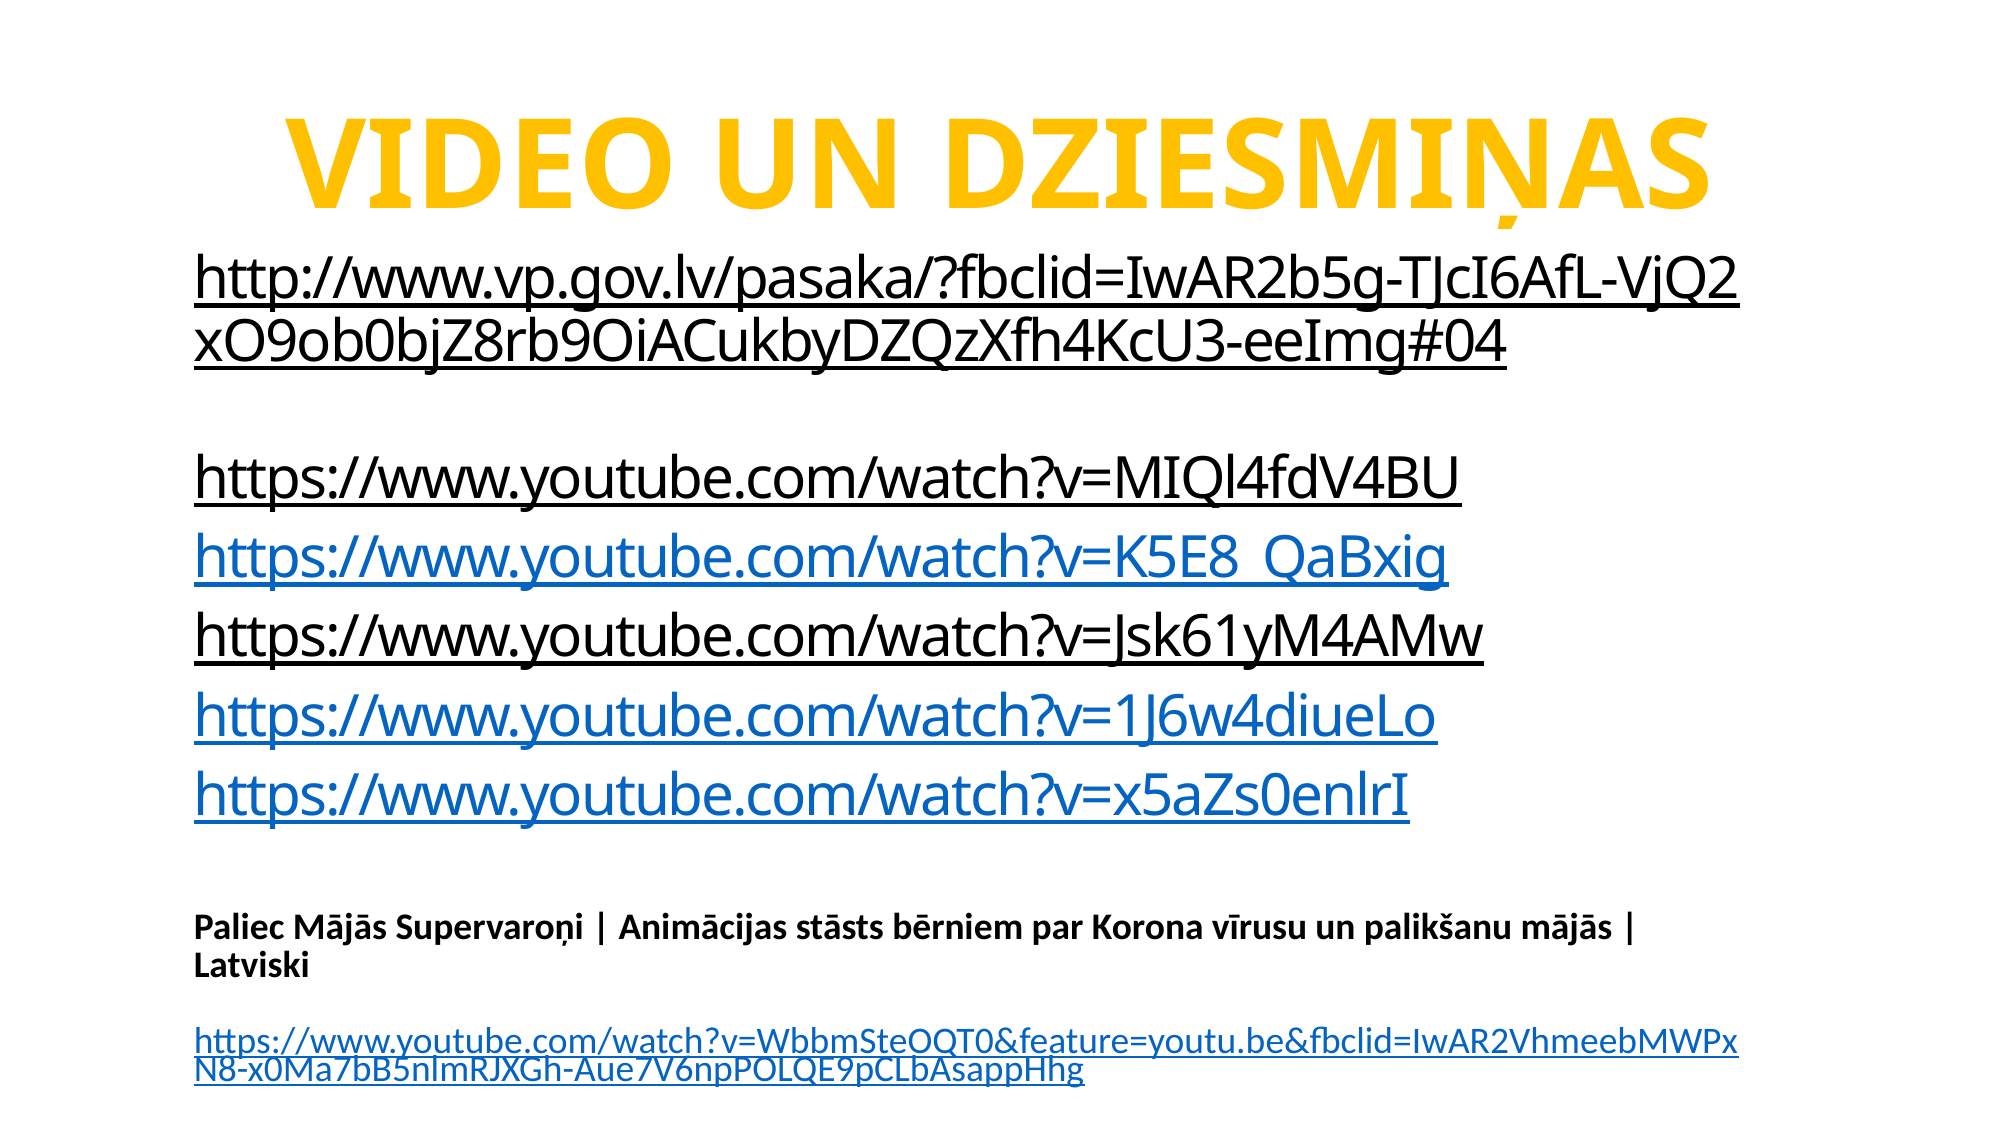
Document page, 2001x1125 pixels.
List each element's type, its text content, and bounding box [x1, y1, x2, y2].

title VIDEO UN DZIESMIŅAS [137, 59, 1863, 278]
table_header http://www.vp.gov.lv/pasaka/?fbclid=IwAR2b5g-TJcI6AfL-VjQ2xO9ob0bjZ8rb9OiACukbyDZQzXfh4KcU3-eeImg#04 https://www.youtube.com/watch?v=MIQl4fdV4BU https://www.youtube.com/watch?v=K5E8_QaBxig https://www.youtube.com/watch?v=Jsk61yM4AMw https://www.youtube.com/watch?v=1J6w4diueLo https://www.youtube.com/watch?v=x5aZs0enlrI Paliec Mājās Supervaroņi | Animācijas stāsts bērniem par Korona vīrusu un palikšanu mājās | Latviski https://www.youtube.com/watch?v=WbbmSteOQT0&feature=youtu.be&fbclid=IwAR2VhmeebMWPxN8-x0Ma7bB5nlmRJXGh-Aue7V6npPOLQE9pCLbAsappHhg [179, 229, 1764, 1066]
